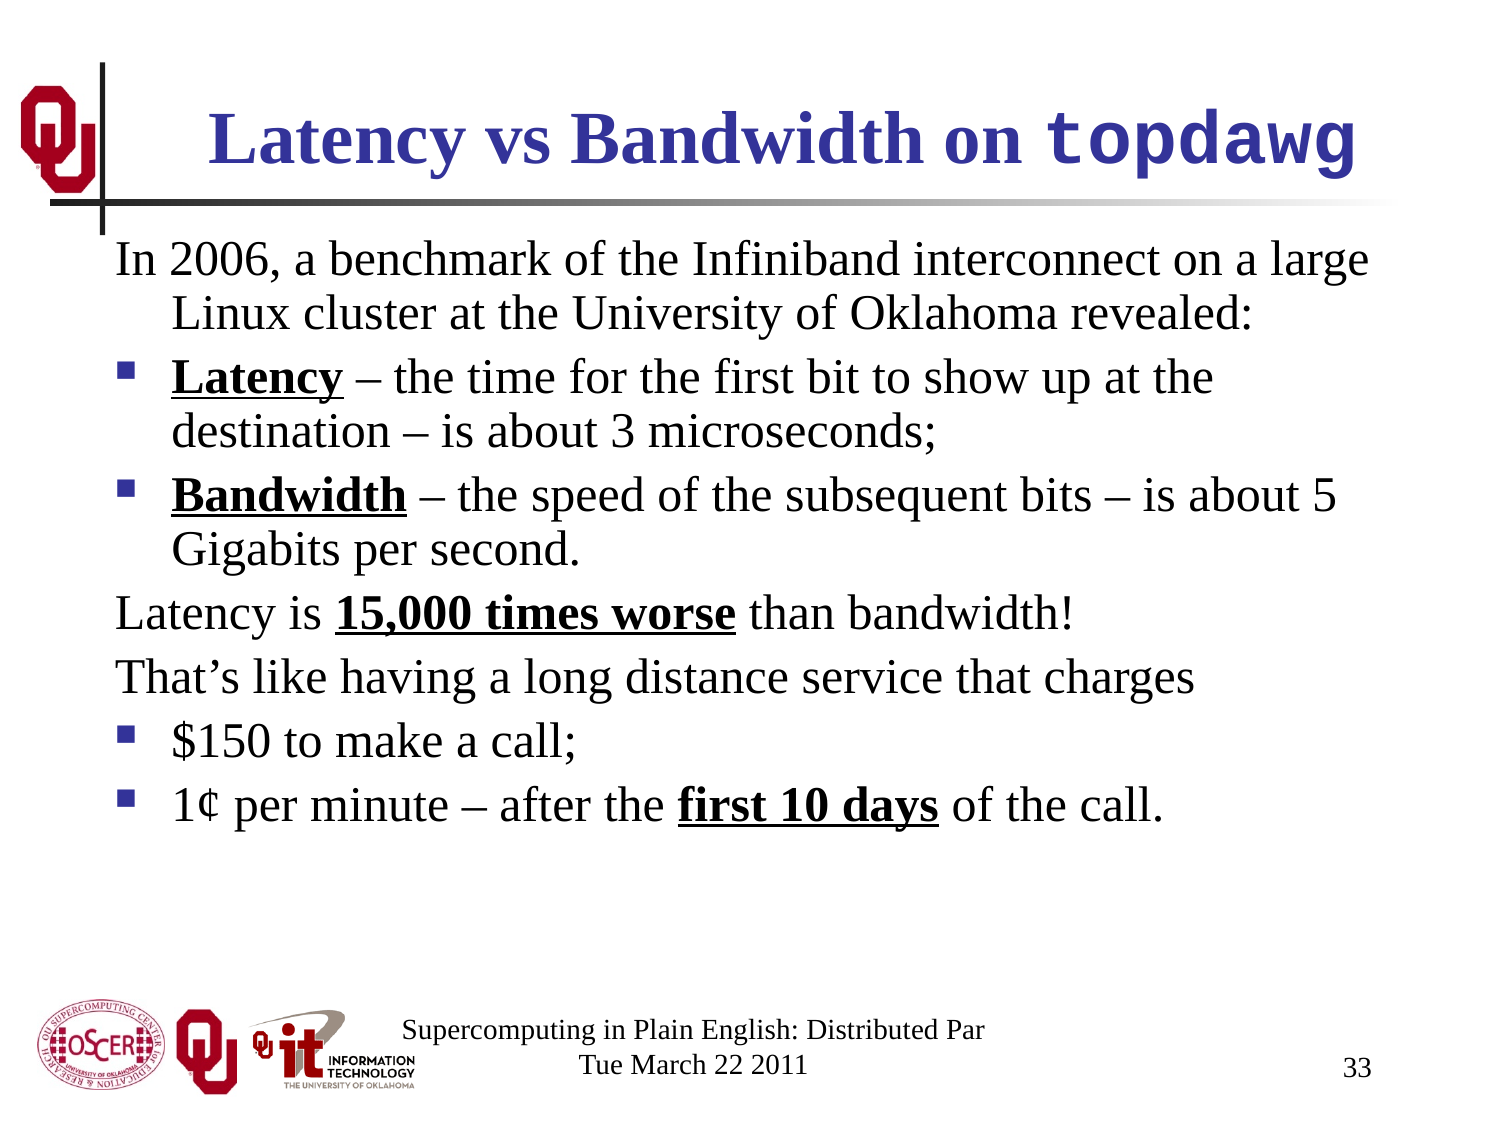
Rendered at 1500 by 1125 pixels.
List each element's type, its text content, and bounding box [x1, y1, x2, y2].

title Latency vs Bandwidth on topdawg [124, 74, 1442, 187]
picture [18, 83, 97, 196]
footer Supercomputing in Plain English: Distributed Par Tue March 22 2011 [237, 1012, 1151, 1088]
picture [37, 999, 165, 1090]
list In 2006, a benchmark of the Infiniband interconnect on a large Linux cluster at the University of Oklahoma revealed: Latency – the time for the first bit to show up at the destination – is about 3 microseconds; Bandwidth – the speed of the subsequent bits – is about 5 Gigabits per second. Latency is 15,000 times worse than bandwidth! That’s like having a long distance service that charges $150 to make a call; 1¢ per minute – after the first 10 days of the call. [99, 224, 1401, 988]
slide_number 33 [1174, 1015, 1388, 1091]
picture [174, 999, 425, 1099]
